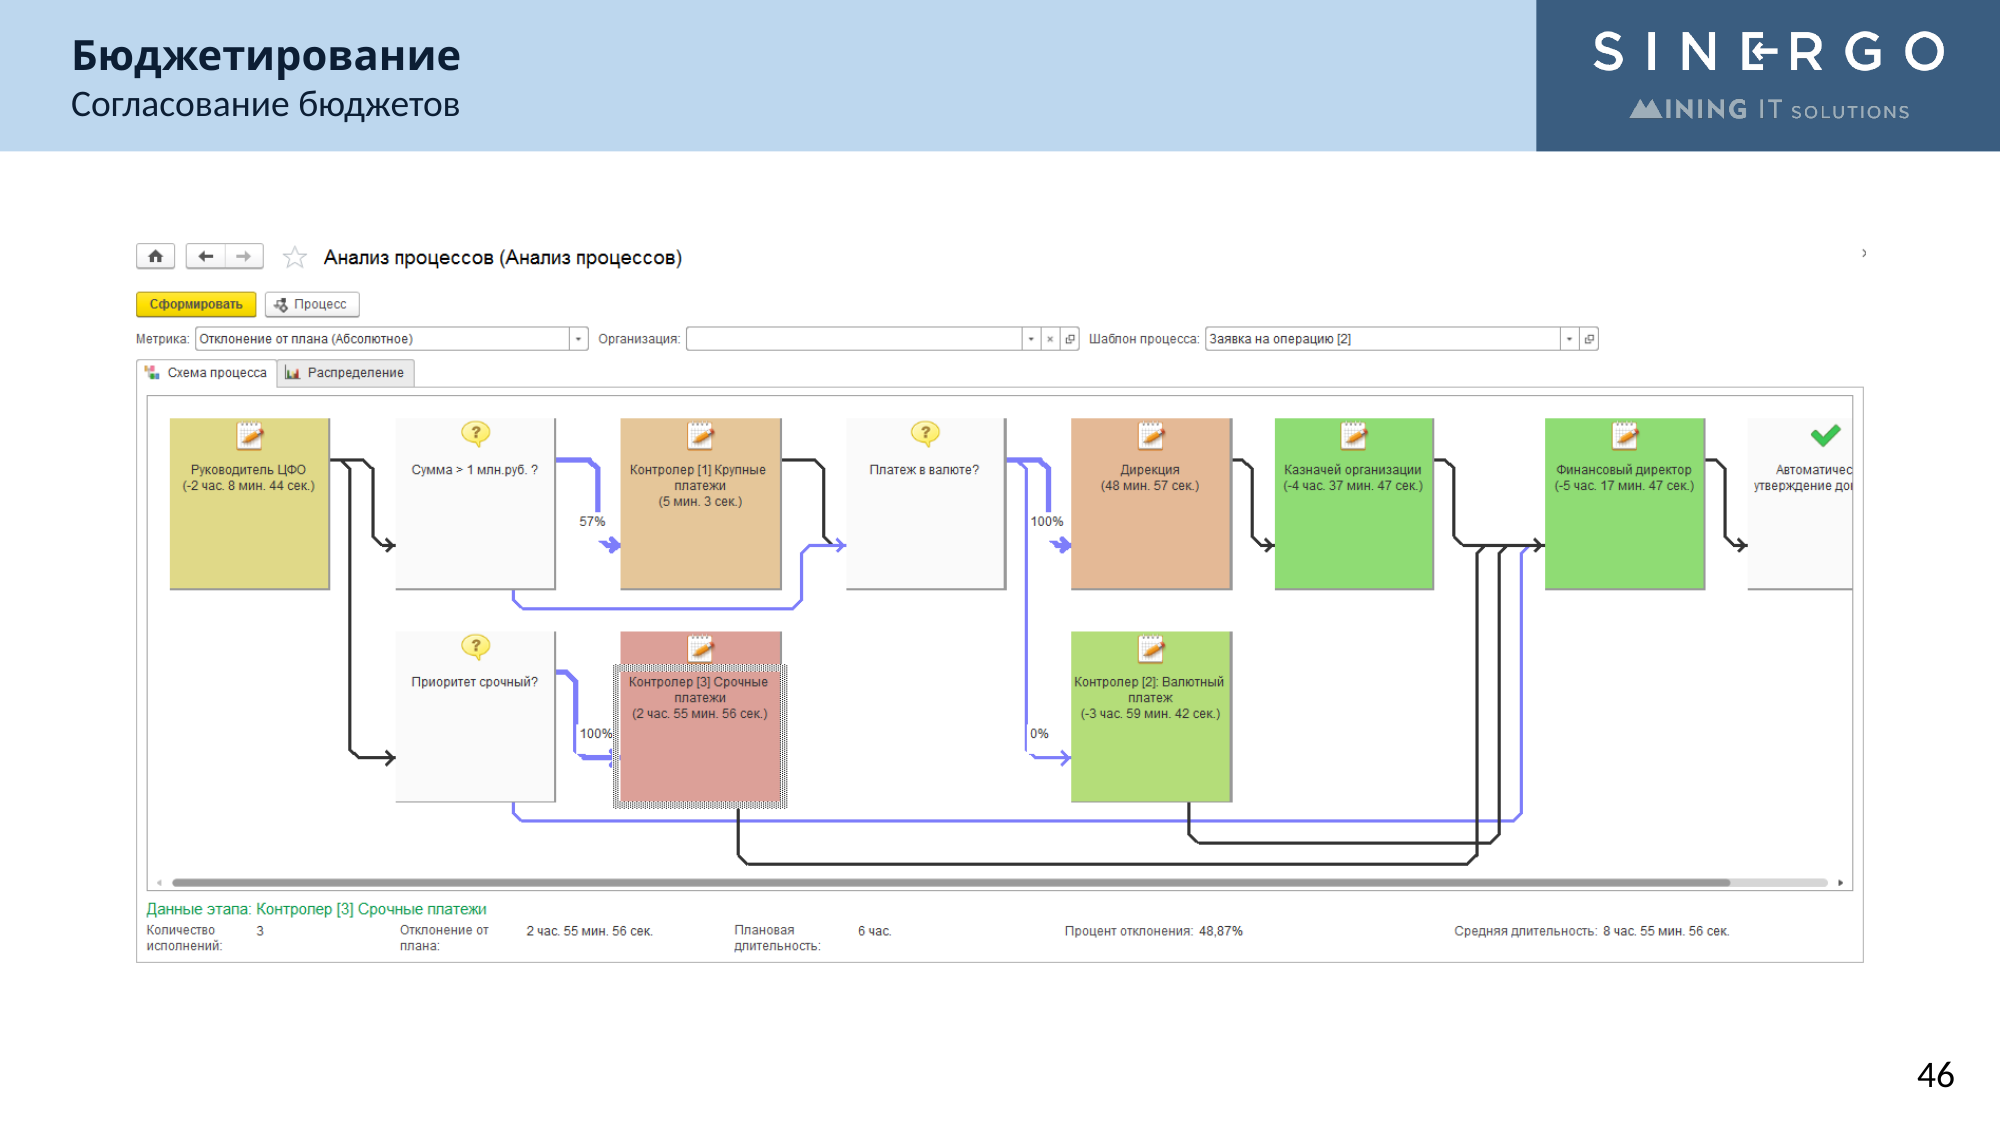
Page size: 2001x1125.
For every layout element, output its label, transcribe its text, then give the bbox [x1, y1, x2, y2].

text_box Бюджетирование Согласование бюджетов [56, 21, 1057, 131]
slide_number 46 [1519, 1042, 1970, 1103]
picture [134, 241, 1866, 965]
picture [1593, 31, 1944, 119]
